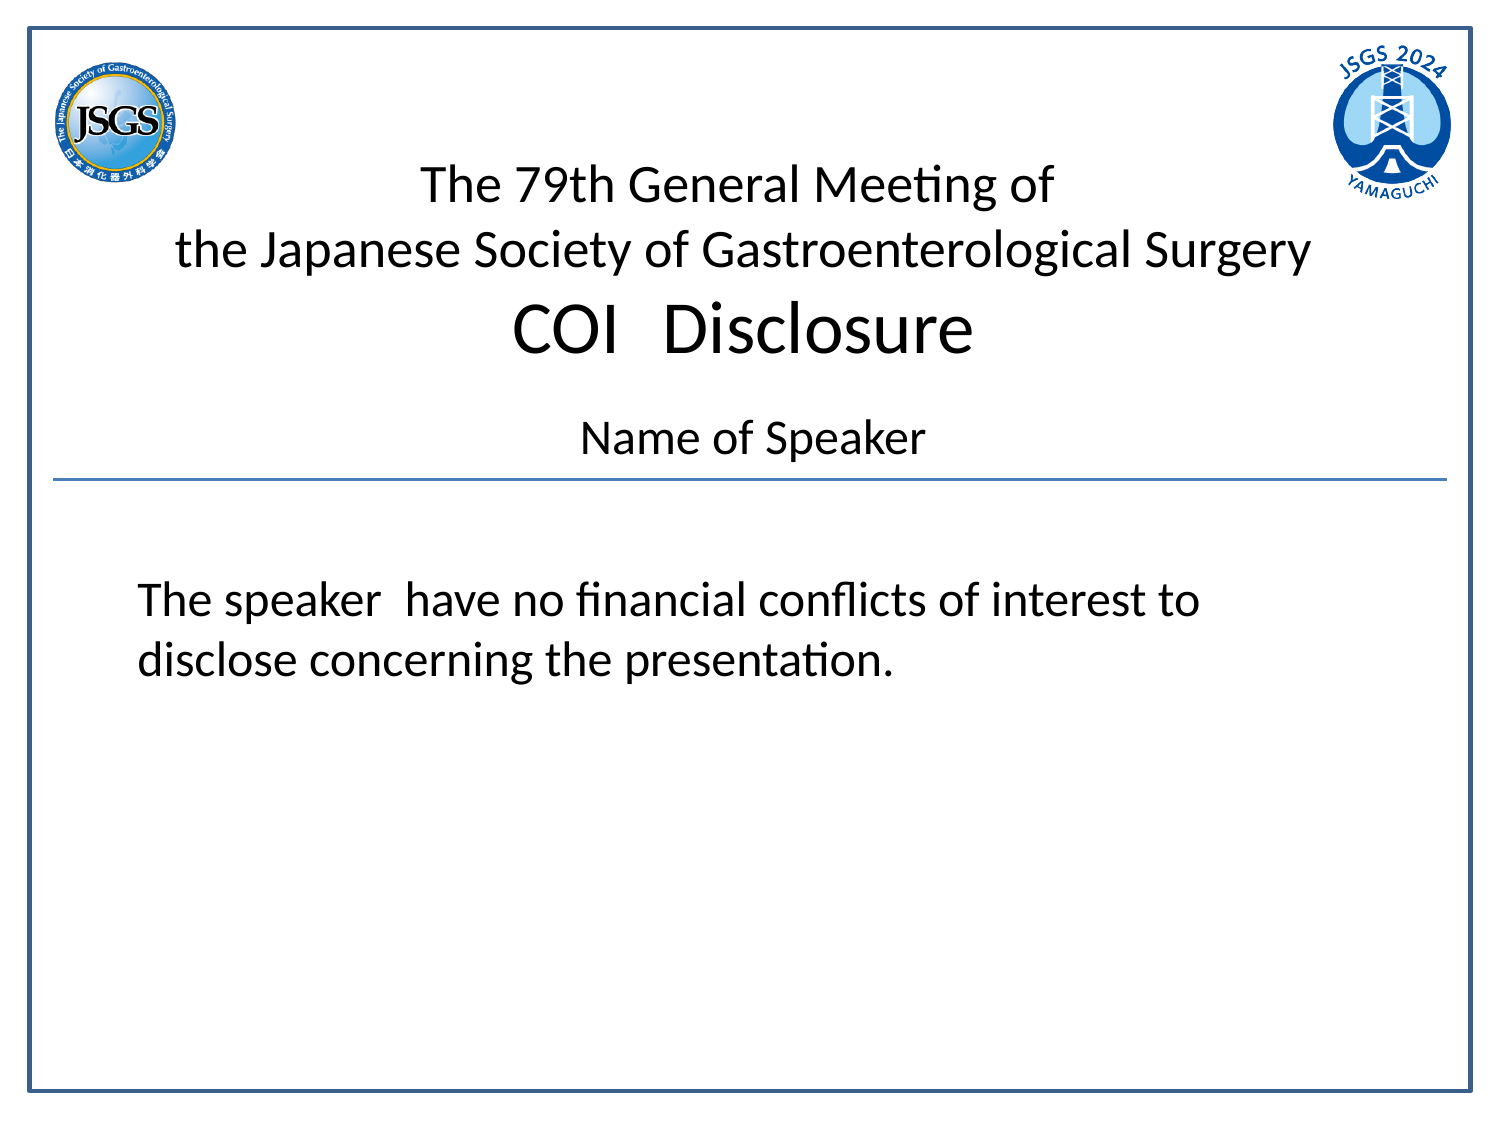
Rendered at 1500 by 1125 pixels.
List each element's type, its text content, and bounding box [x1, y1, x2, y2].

text_box The 79th General Meeting of the Japanese Society of Gastroenterological Surgery COI Disclosure [135, 141, 1353, 376]
text_box [27, 26, 1473, 1093]
text_box The speaker have no financial conflicts of interest to disclose concerning the presentation. [122, 559, 1378, 695]
picture [1333, 45, 1451, 199]
picture [49, 49, 180, 194]
